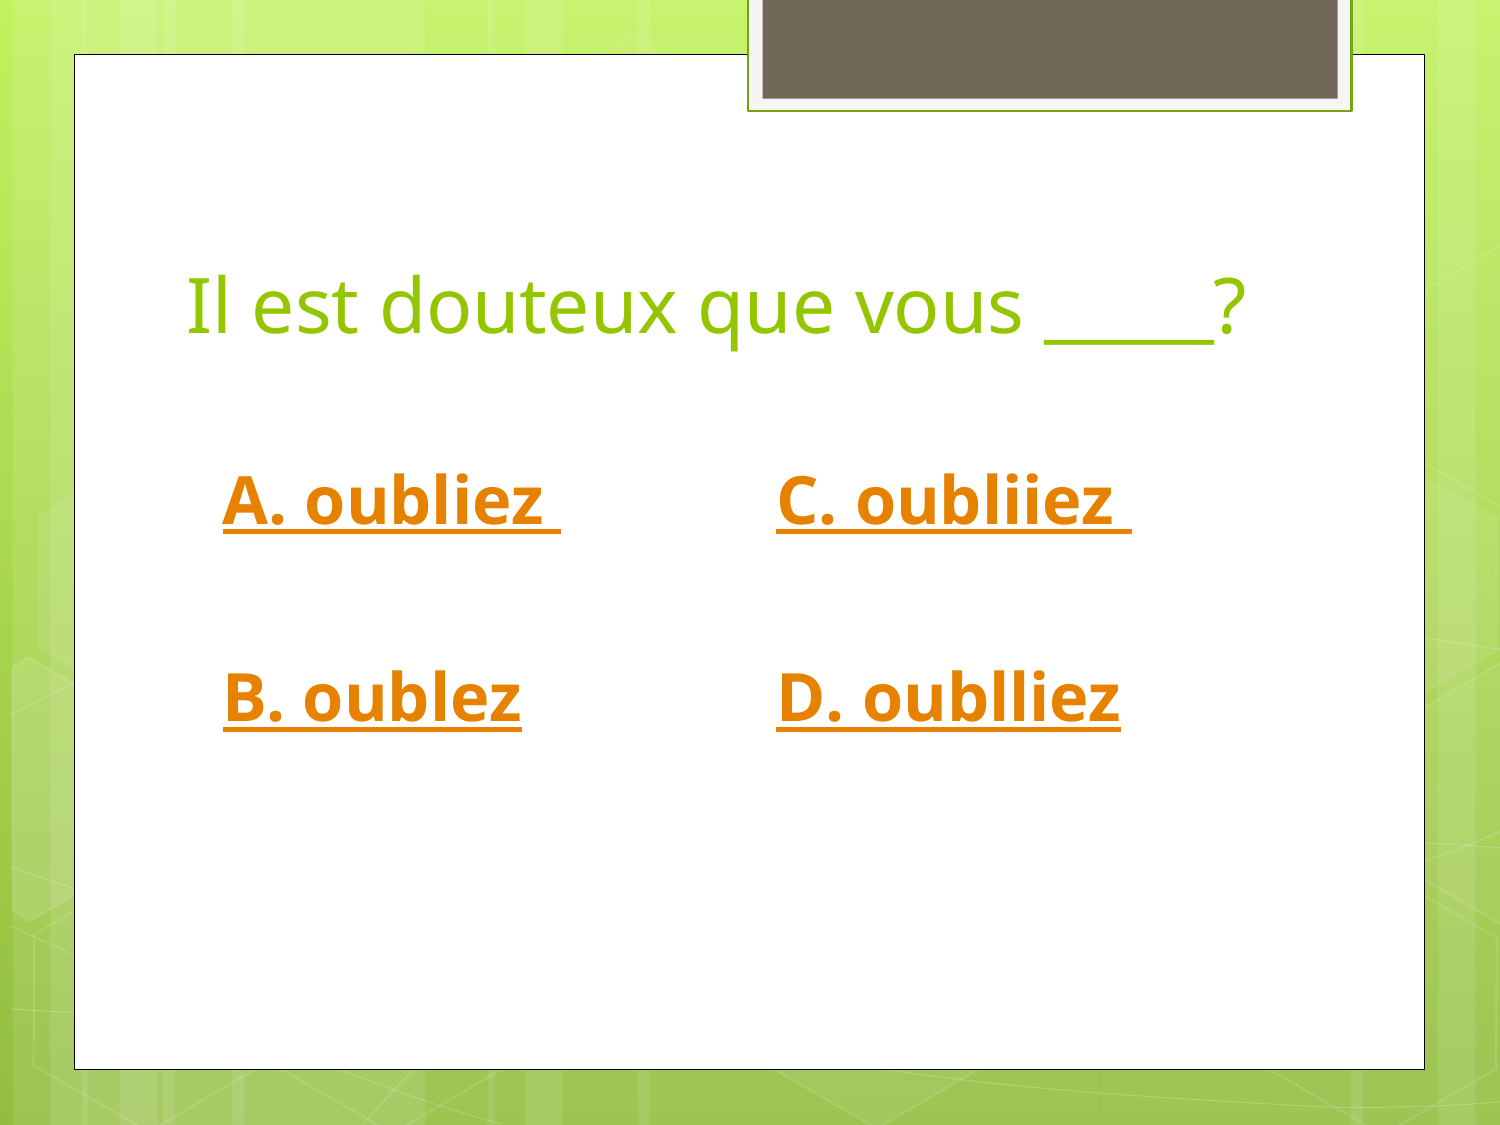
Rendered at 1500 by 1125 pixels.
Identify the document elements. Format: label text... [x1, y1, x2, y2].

text_box A. oubliez B. oublez [196, 450, 725, 1026]
list C. oubliiez D. oublliez [750, 450, 1279, 1026]
title Il est douteux que vous _____? [171, 168, 1324, 357]
